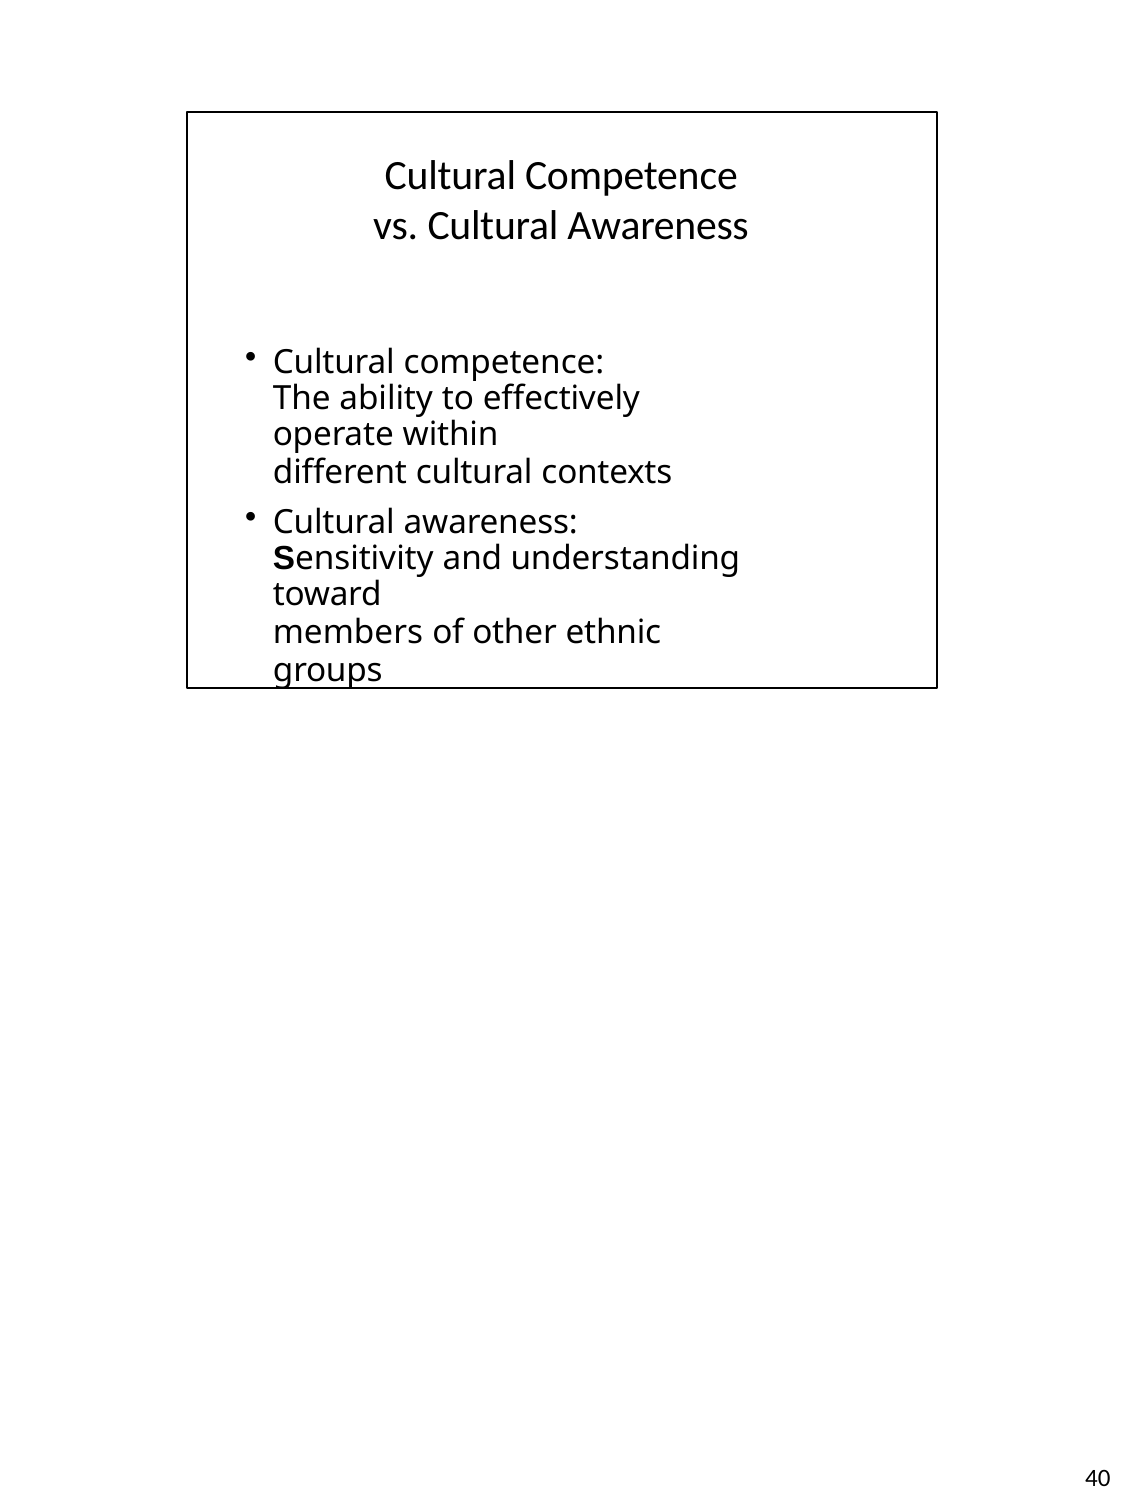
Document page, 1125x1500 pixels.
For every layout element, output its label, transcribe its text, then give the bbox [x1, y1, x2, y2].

slide_number 10 [1078, 1462, 1117, 1500]
text_box Cultural Competence vs. Cultural Awareness Cultural competence: The ability to effectively operate within different cultural contexts Cultural awareness: Sensitivity and understanding toward members of other ethnic groups [187, 112, 938, 689]
